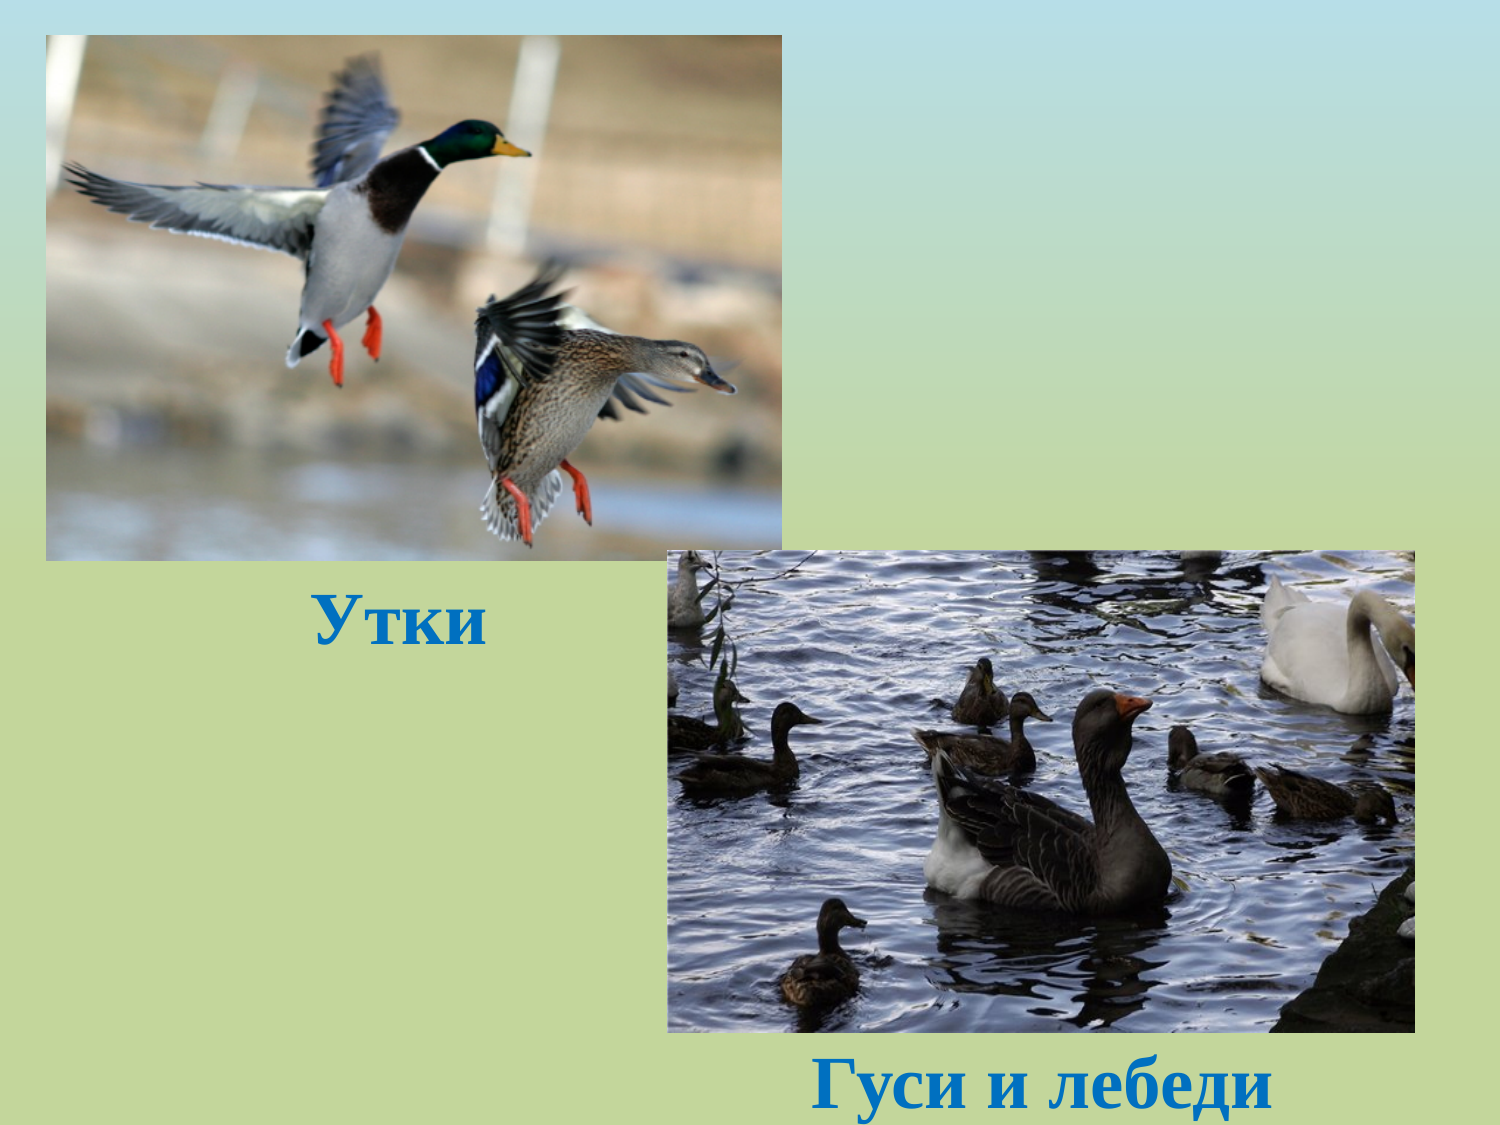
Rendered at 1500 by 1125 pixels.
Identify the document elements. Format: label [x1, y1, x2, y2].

text_box [46, 34, 782, 669]
text_box [667, 550, 1419, 1125]
